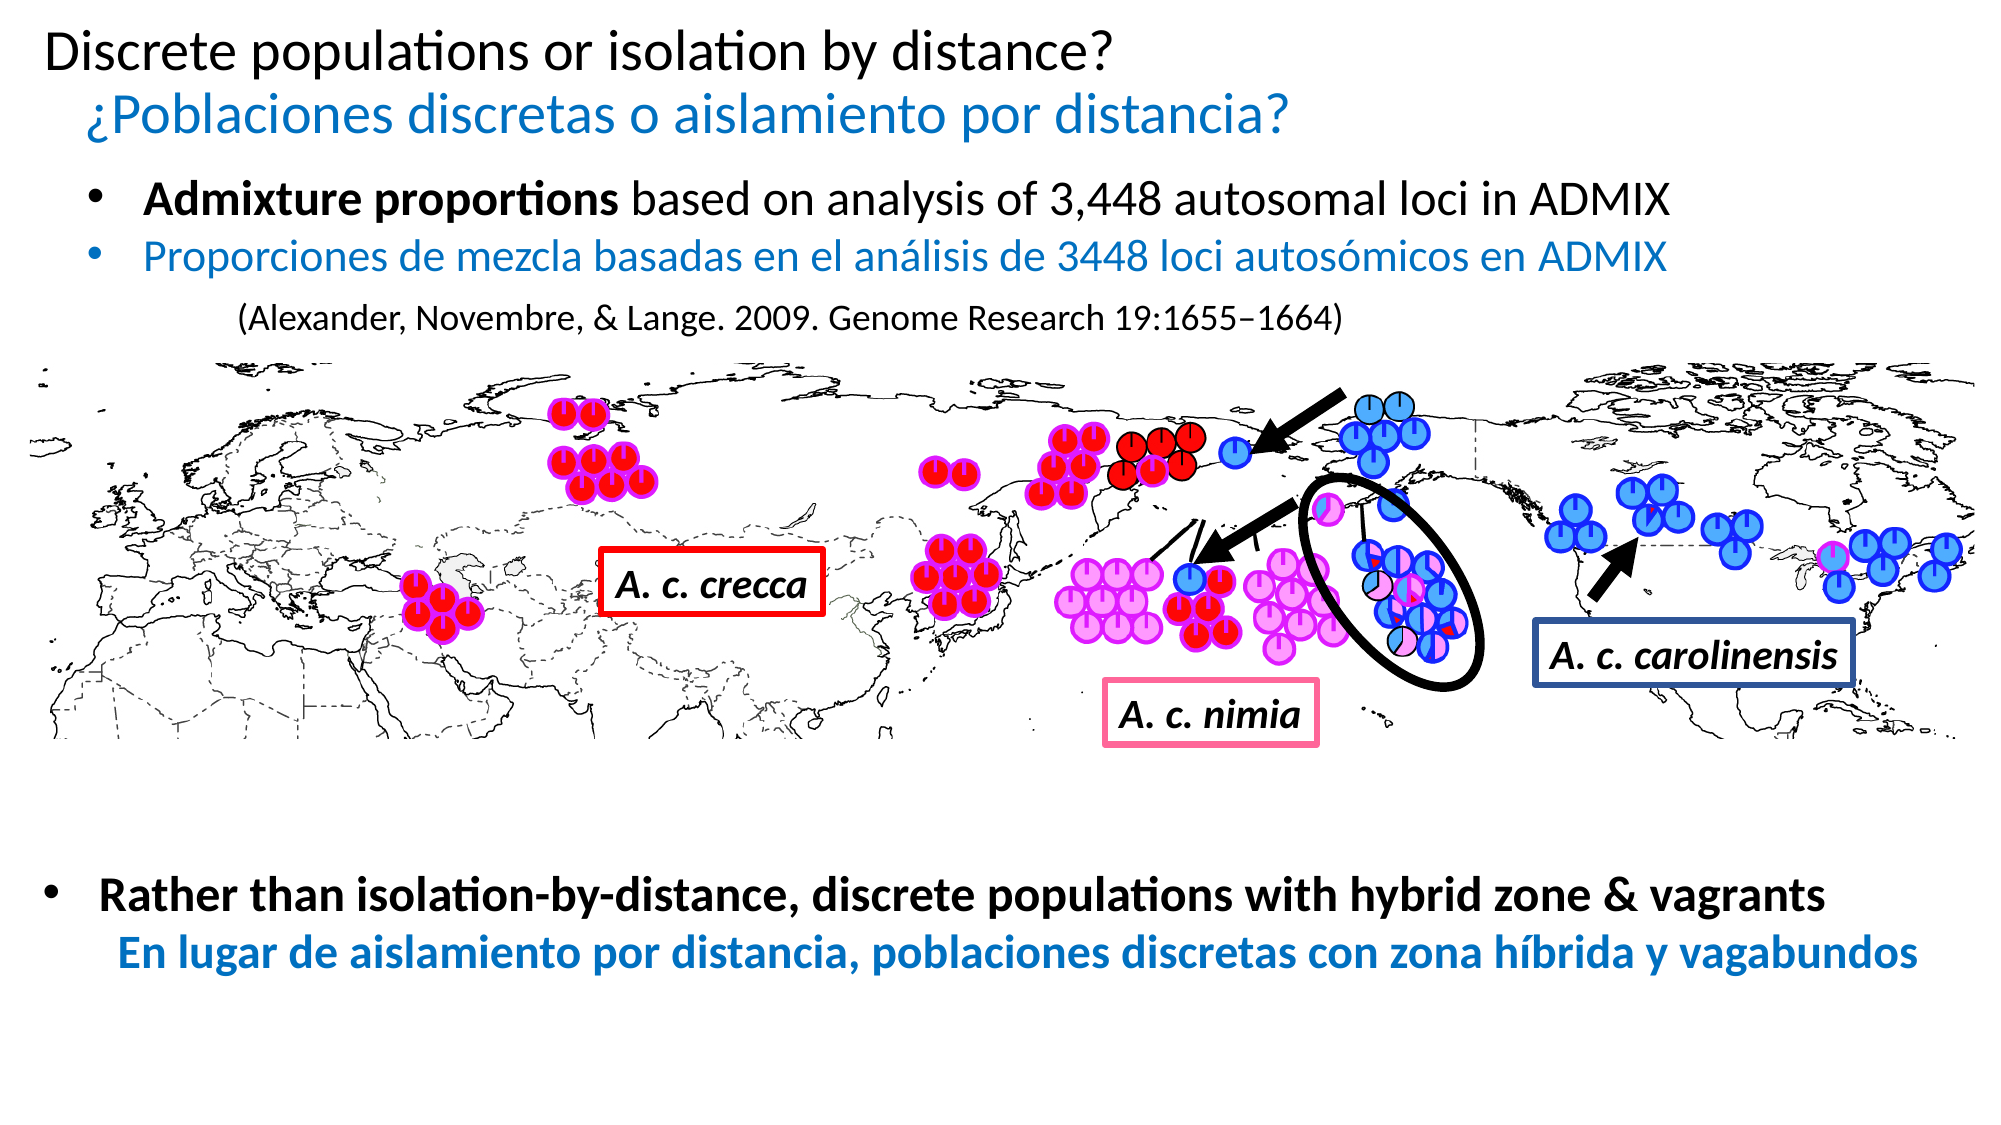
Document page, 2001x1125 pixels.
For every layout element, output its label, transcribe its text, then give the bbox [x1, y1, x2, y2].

picture [29, 363, 1975, 739]
text_box A. c. nimia [1104, 739, 1317, 745]
text_box Rather than isolation-by-distance, discrete populations with hybrid zone & vagrants En lugar de aislamiento por distancia, poblaciones discretas con zona híbrida y vagabundos [27, 784, 1973, 1086]
text_box Discrete populations or isolation by distance? ¿Poblaciones discretas o aislamiento por distancia? [29, 25, 1755, 142]
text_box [1192, 502, 1296, 565]
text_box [1591, 536, 1639, 599]
text_box Admixture proportions based on analysis of 3,448 autosomal loci in ADMIX Proporciones de mezcla basadas en el análisis de 3448 loci autosómicos en ADMIX (Alexander, Novembre, & Lange. 2009. Genome Research 19:1655–1664) [72, 157, 1797, 348]
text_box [1249, 392, 1344, 455]
